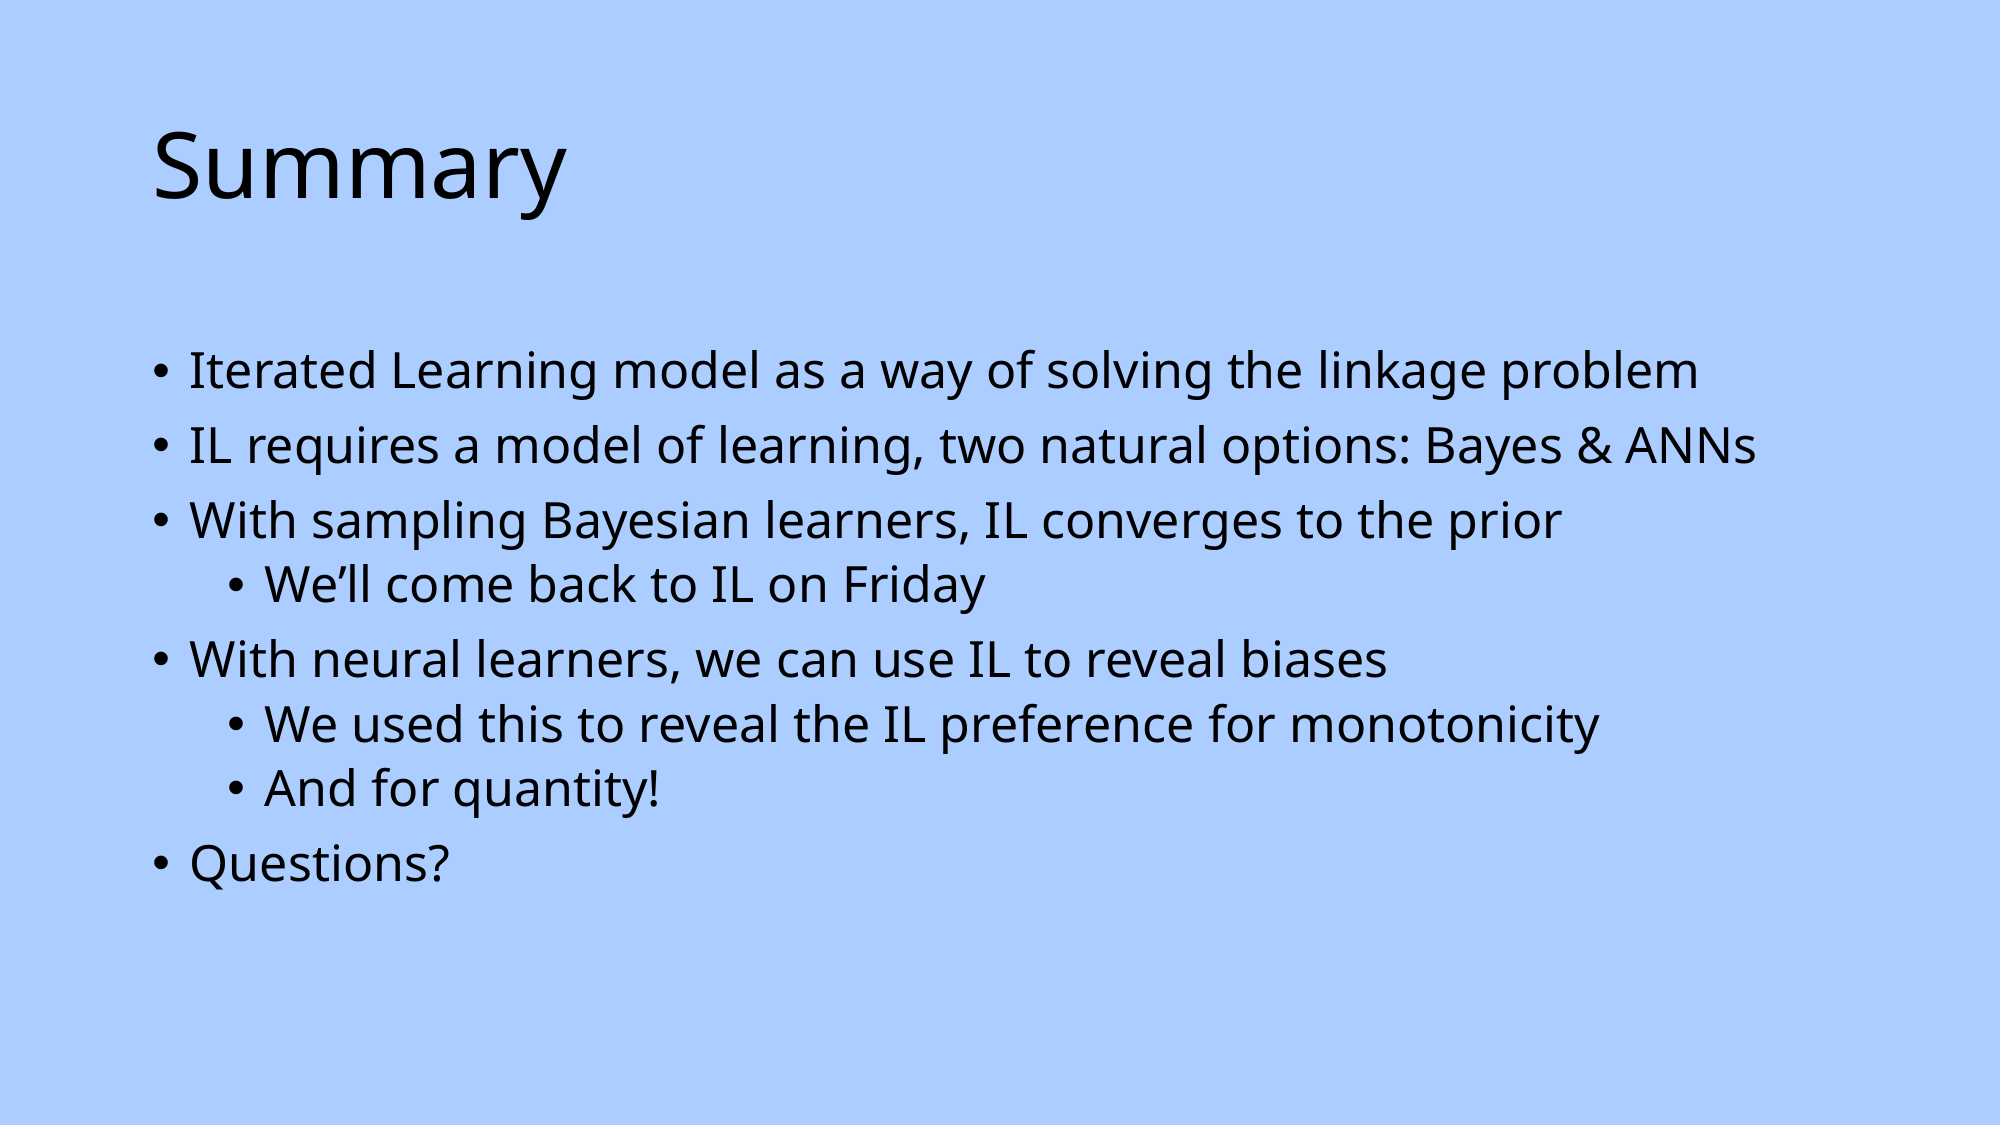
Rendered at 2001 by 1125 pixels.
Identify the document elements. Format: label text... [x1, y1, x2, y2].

title Summary [137, 59, 1863, 278]
list Iterated Learning model as a way of solving the linkage problem IL requires a model of learning, two natural options: Bayes & ANNs With sampling Bayesian learners, IL converges to the prior We’ll come back to IL on Friday With neural learners, we can use IL to reveal biases We used this to reveal the IL preference for monotonicity And for quantity! Questions? [137, 299, 1863, 1014]
